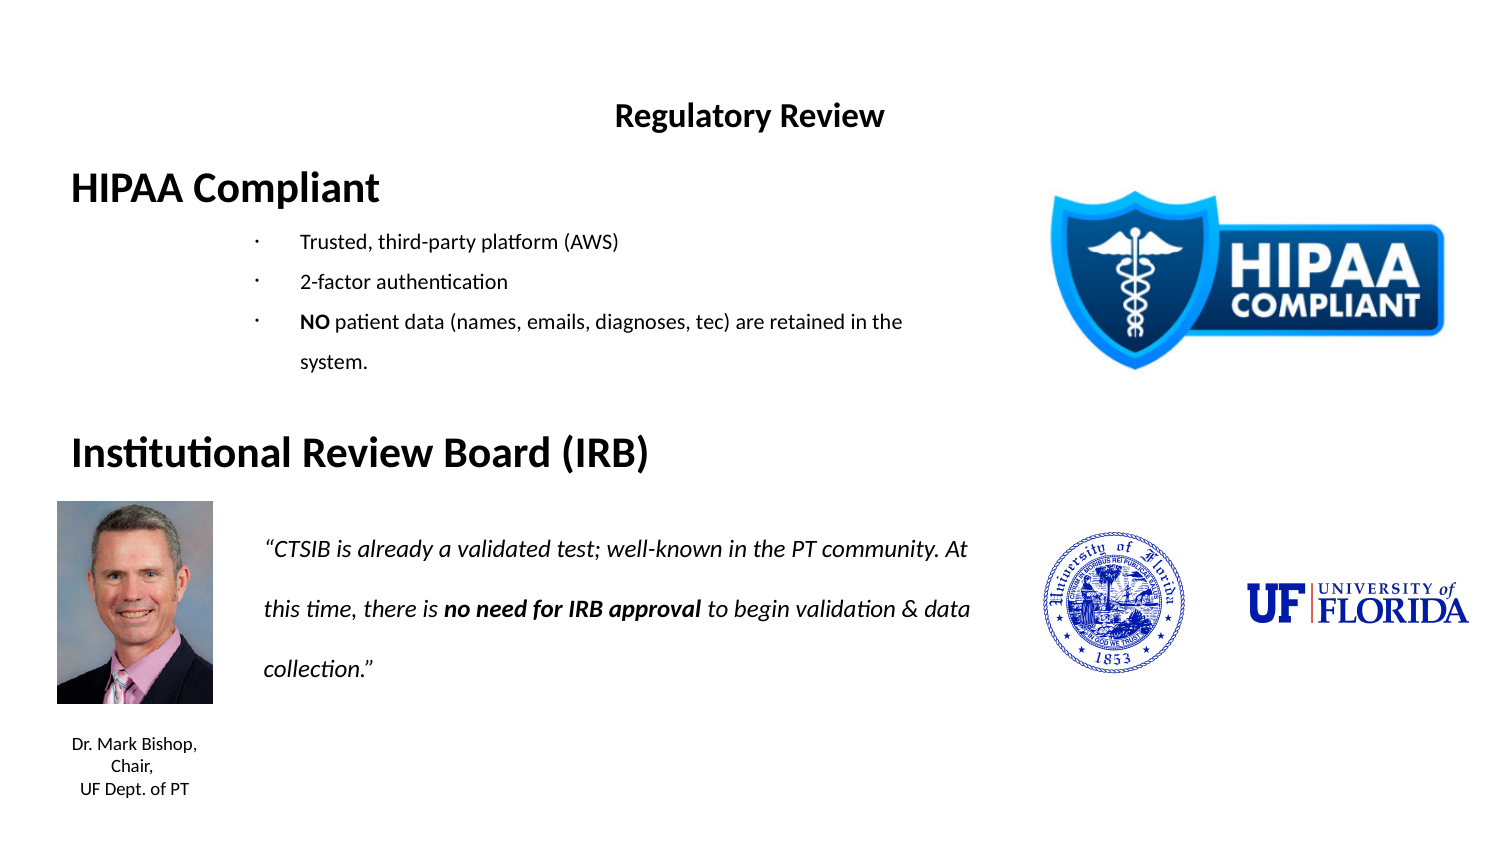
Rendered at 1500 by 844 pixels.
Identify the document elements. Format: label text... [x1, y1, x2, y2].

text_box Dr. Mark Bishop, Chair, UF Dept. of PT [56, 716, 213, 782]
list Trusted, third-party platform (AWS) 2-factor authentication NO patient data (names, emails, diagnoses, tec) are retained in the system. [213, 208, 977, 382]
text_box HIPAA Compliant [56, 91, 870, 248]
picture [986, 519, 1483, 685]
picture [1011, 174, 1483, 392]
picture [55, 499, 214, 705]
text_box Institutional Review Board (IRB) [56, 356, 870, 488]
text_box “CTSIB is already a validated test; well-known in the PT community. At this time, there is no need for IRB approval to begin validation & data collection.” [248, 487, 1012, 674]
title Regulatory Review [45, 44, 1455, 141]
